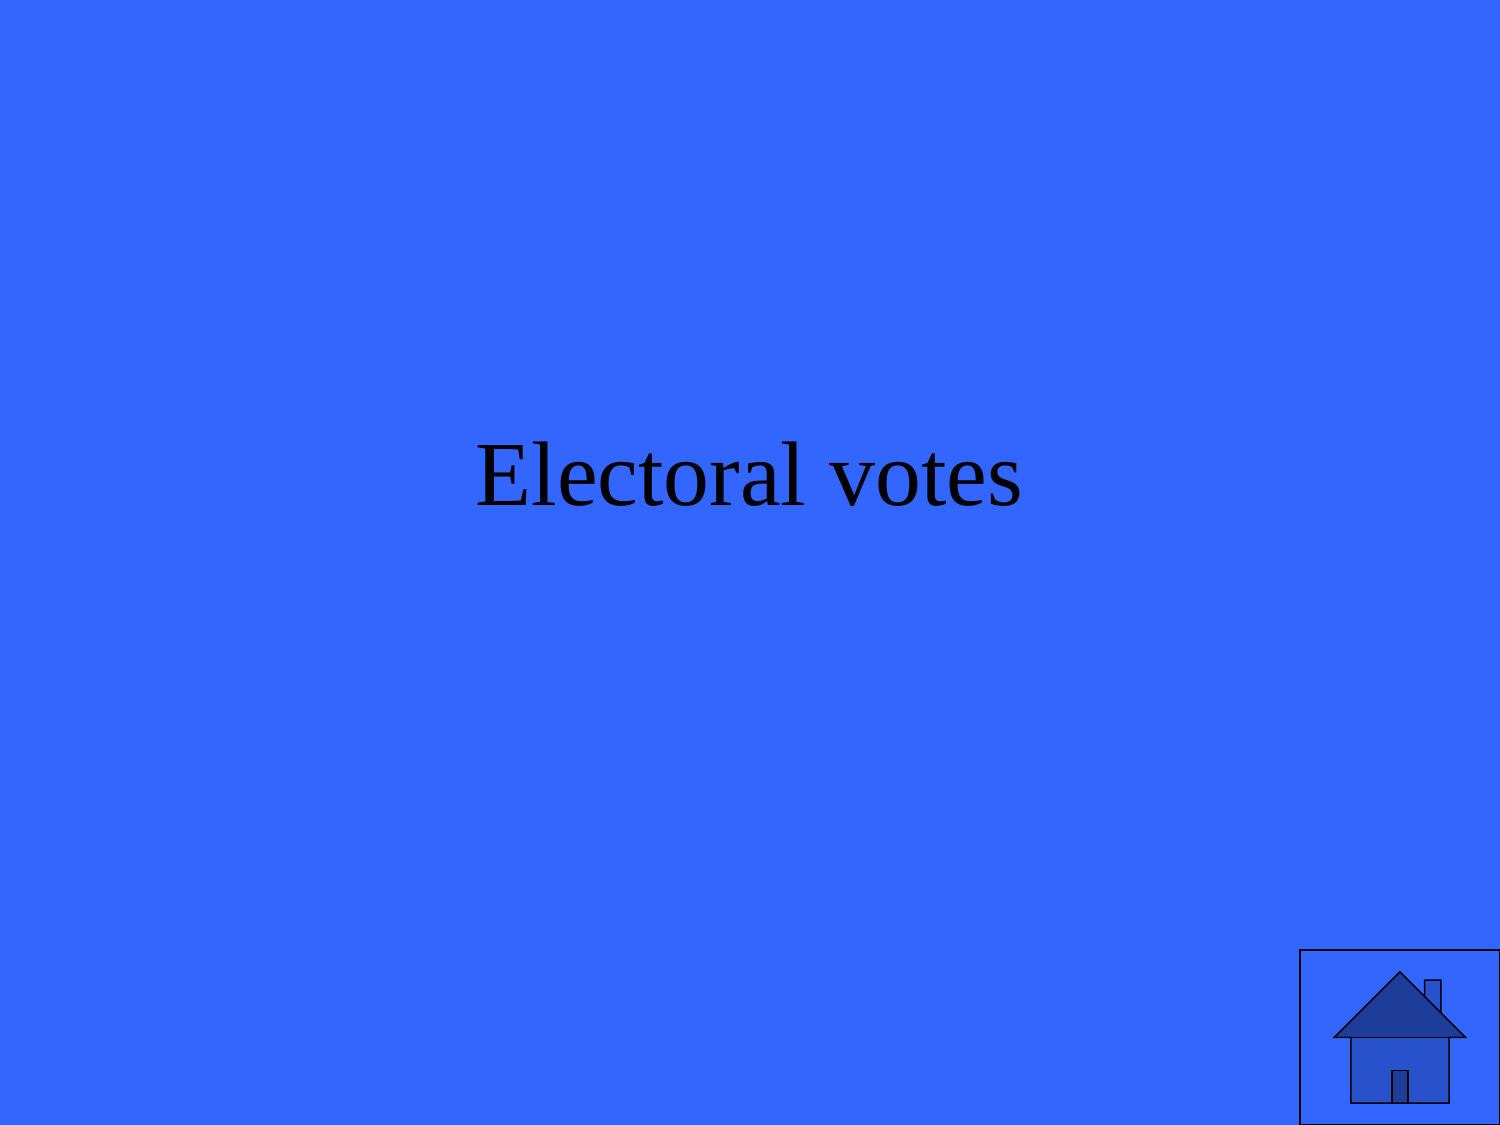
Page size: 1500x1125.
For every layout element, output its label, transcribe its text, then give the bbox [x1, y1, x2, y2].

text_box [1299, 950, 1500, 1125]
title Electoral votes [112, 374, 1388, 563]
